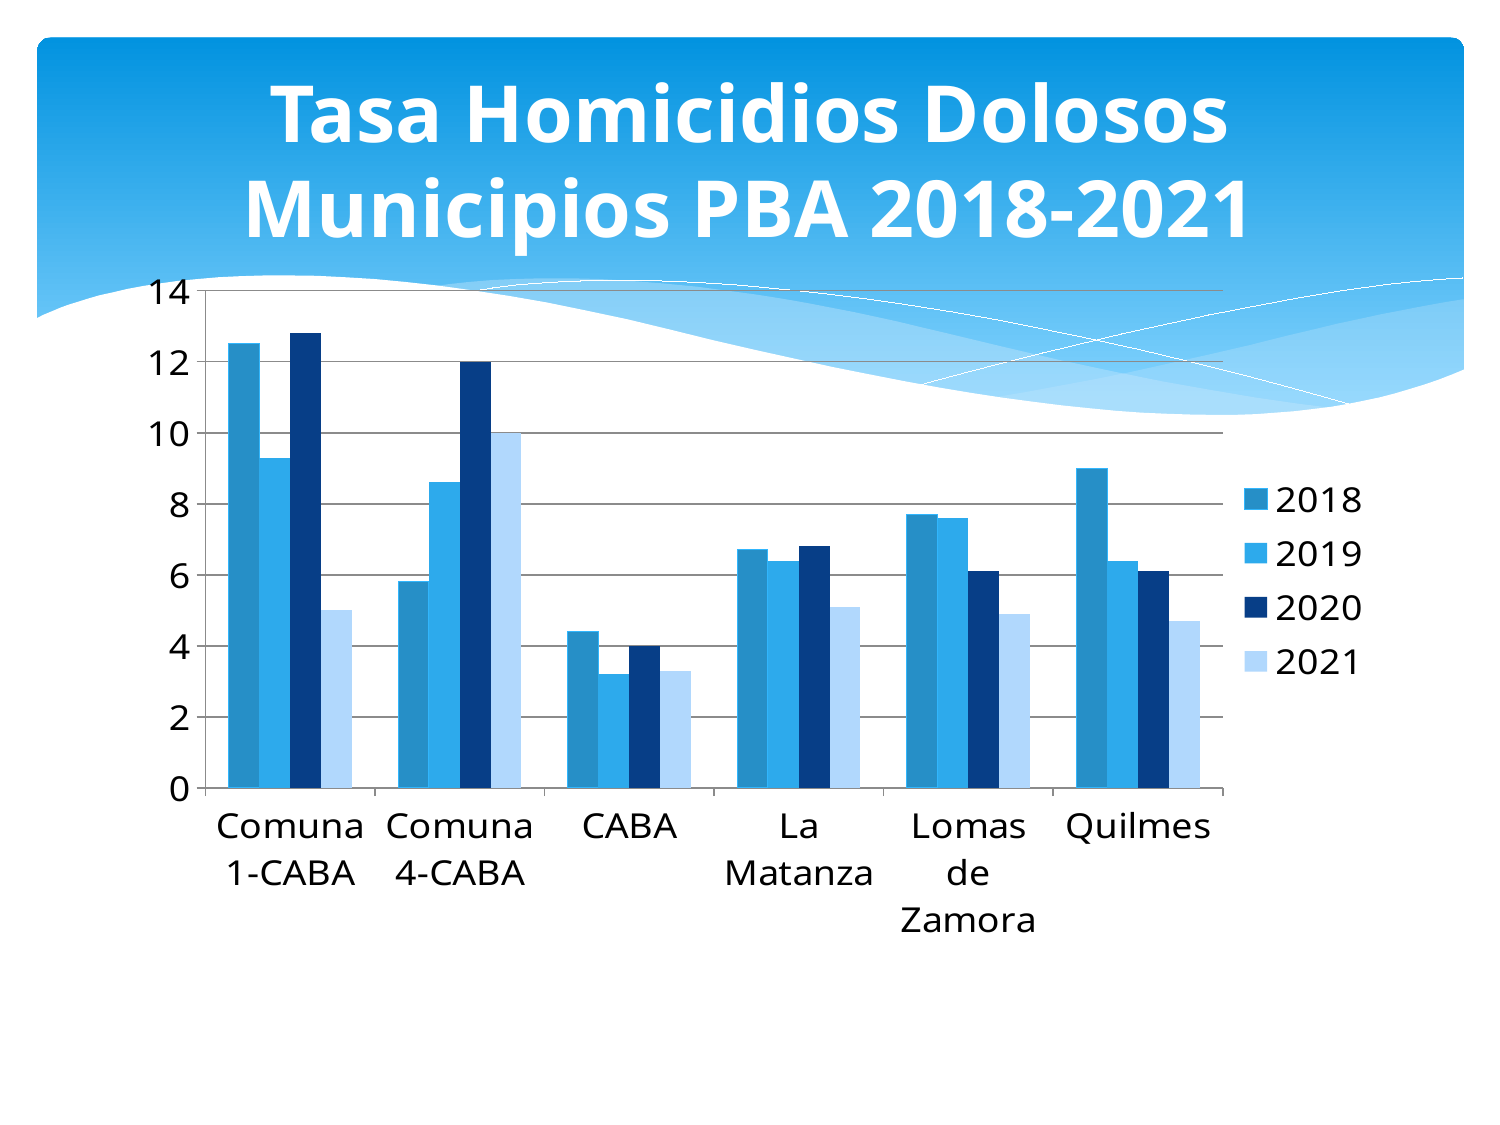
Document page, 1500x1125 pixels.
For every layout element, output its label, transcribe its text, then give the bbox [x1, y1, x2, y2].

title Tasa Homicidios Dolosos Municipios PBA 2018-2021 [75, 55, 1425, 261]
chart [123, 266, 1389, 944]
